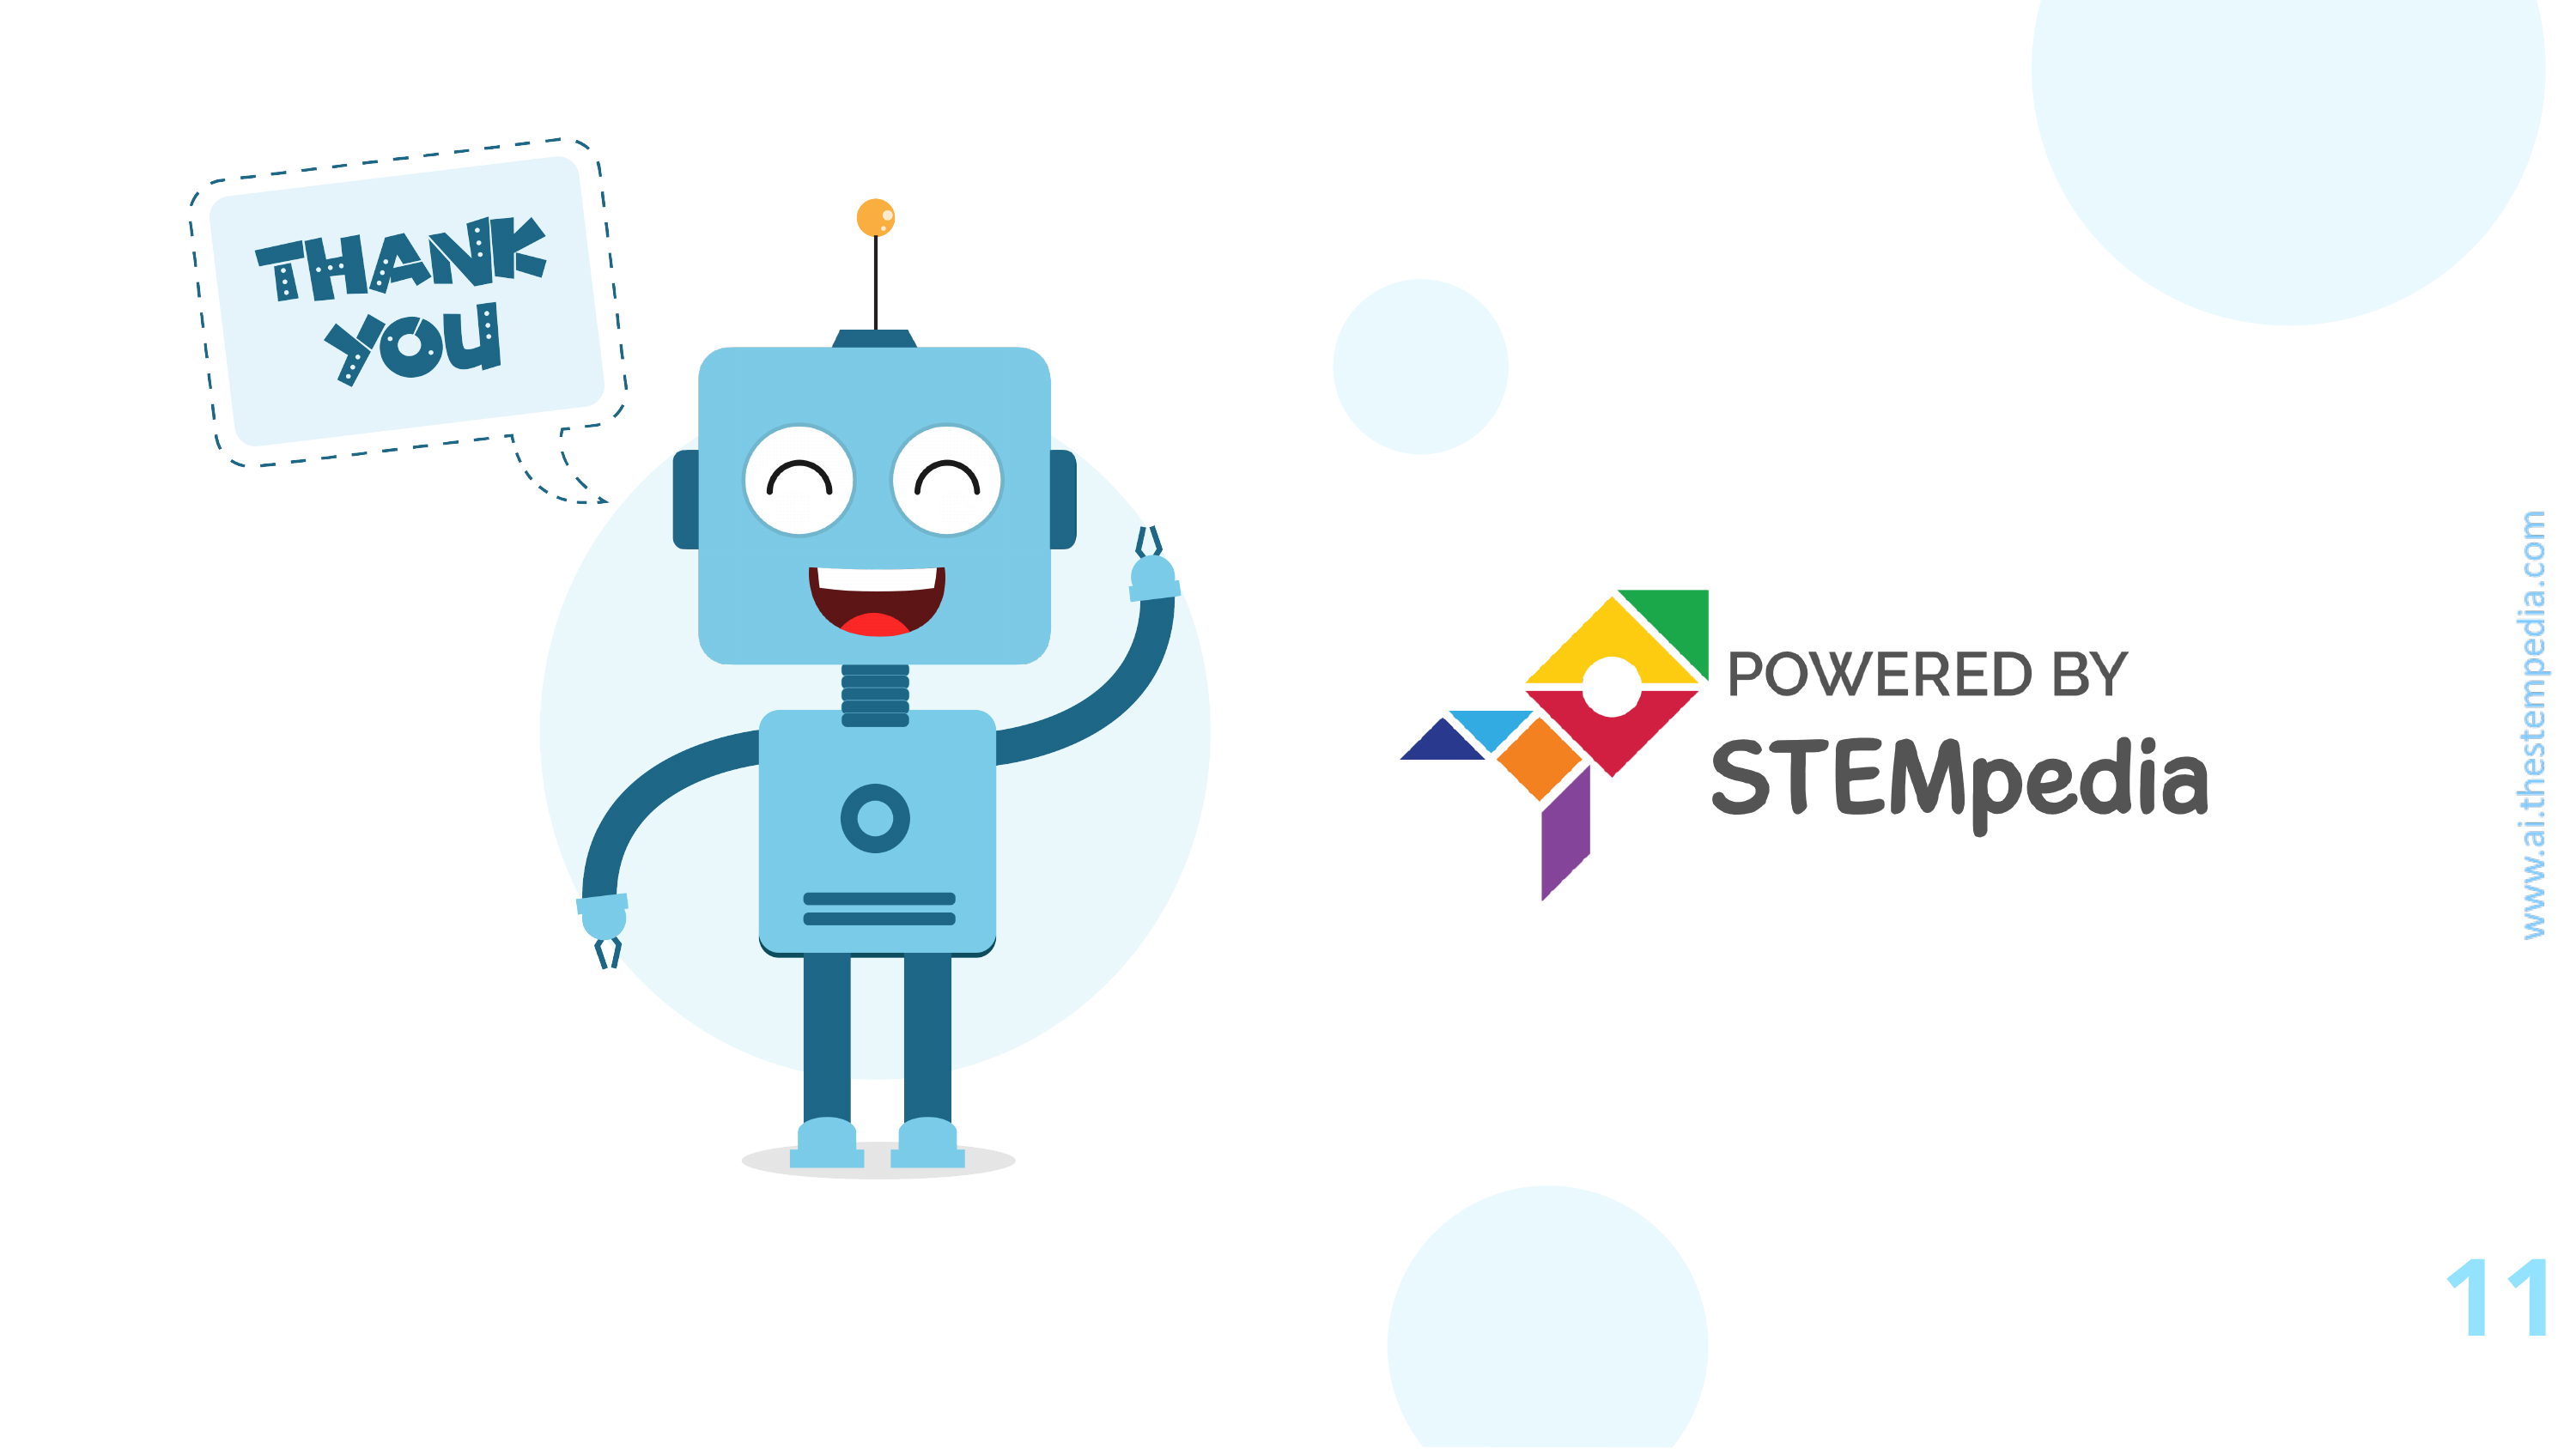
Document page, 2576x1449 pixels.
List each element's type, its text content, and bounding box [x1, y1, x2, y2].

picture [2494, 174, 2576, 1264]
picture [188, 137, 1211, 1179]
slide_number 11 [2367, 1264, 2576, 1340]
picture [1400, 590, 2208, 901]
